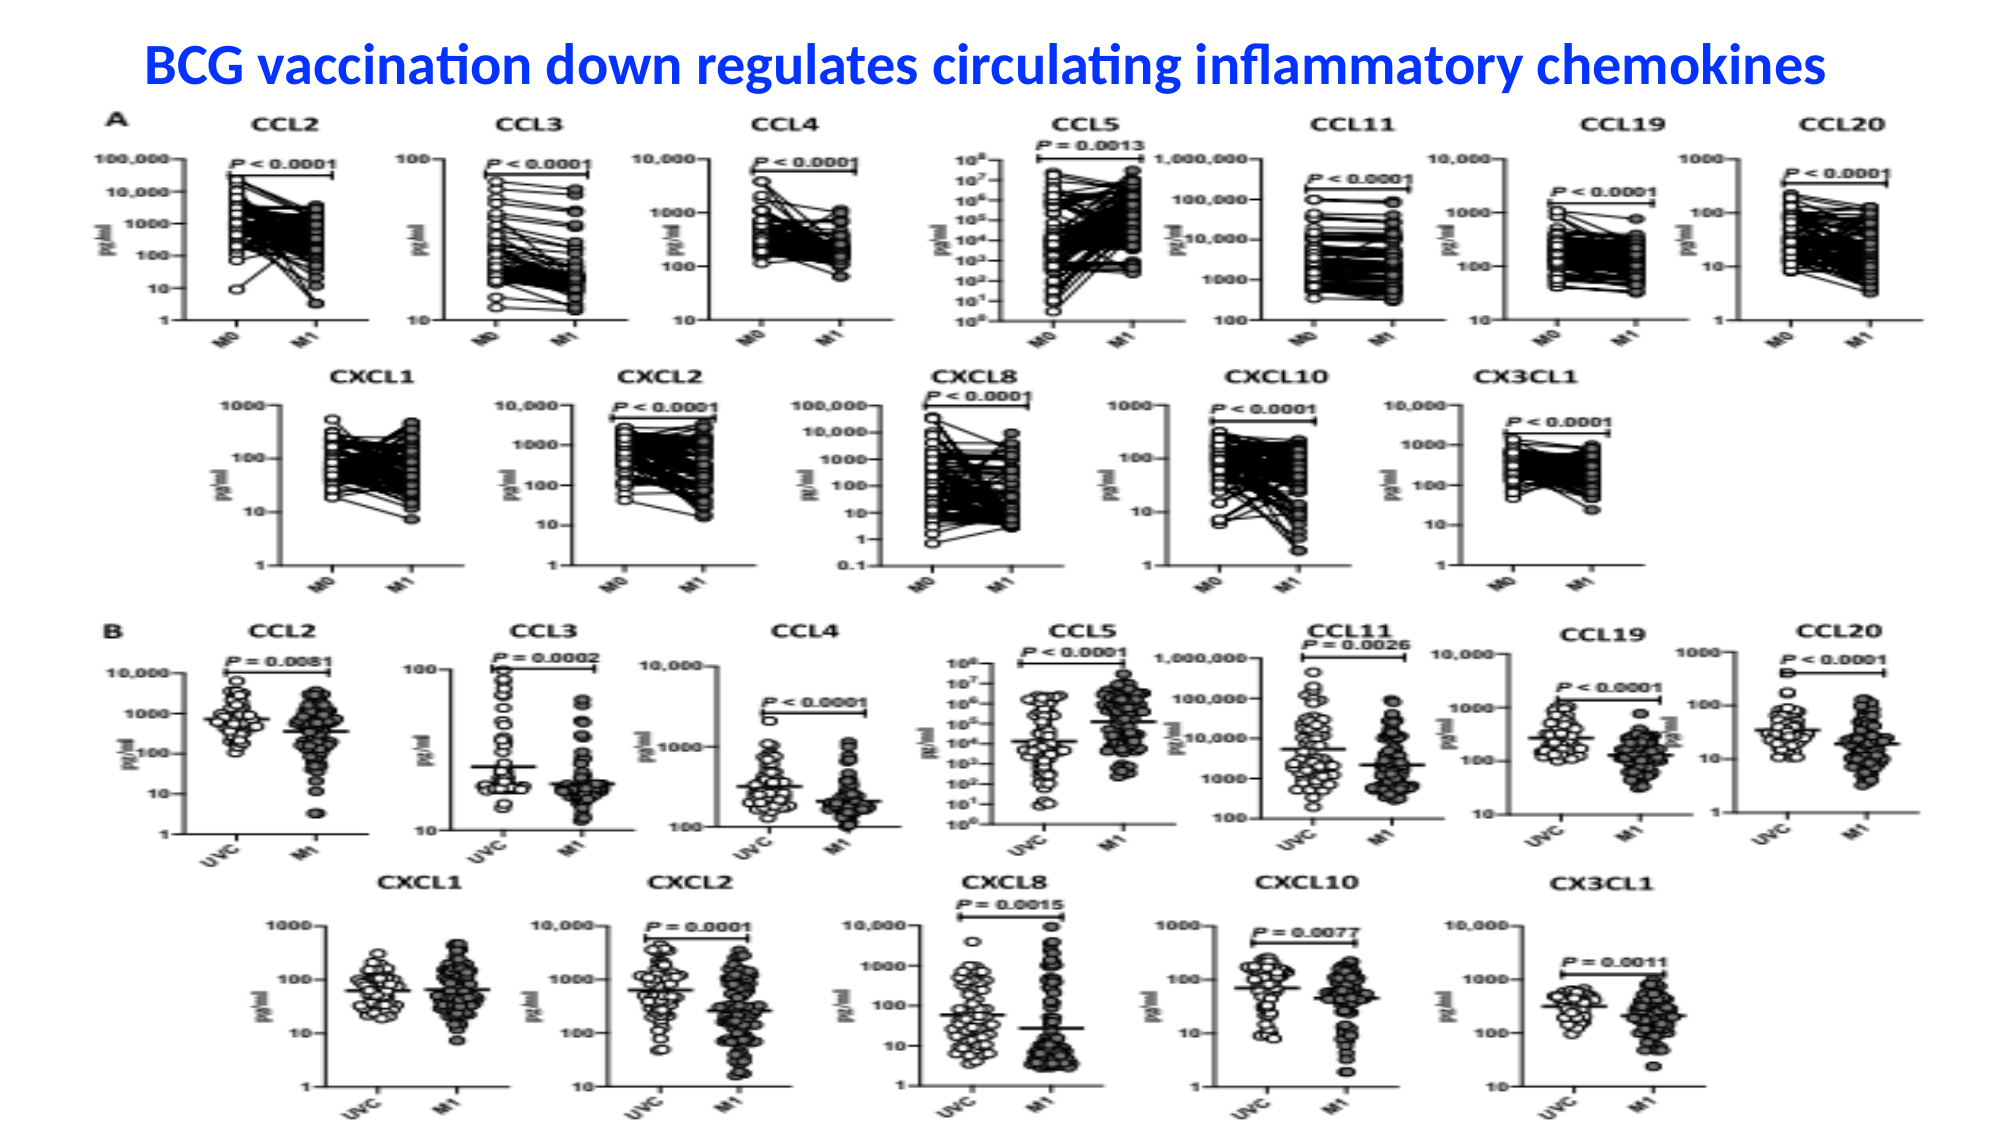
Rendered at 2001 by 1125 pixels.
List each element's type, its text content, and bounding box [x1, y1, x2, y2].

picture [51, 95, 1975, 1124]
text_box BCG vaccination down regulates circulating inflammatory chemokines [51, 4, 1920, 95]
